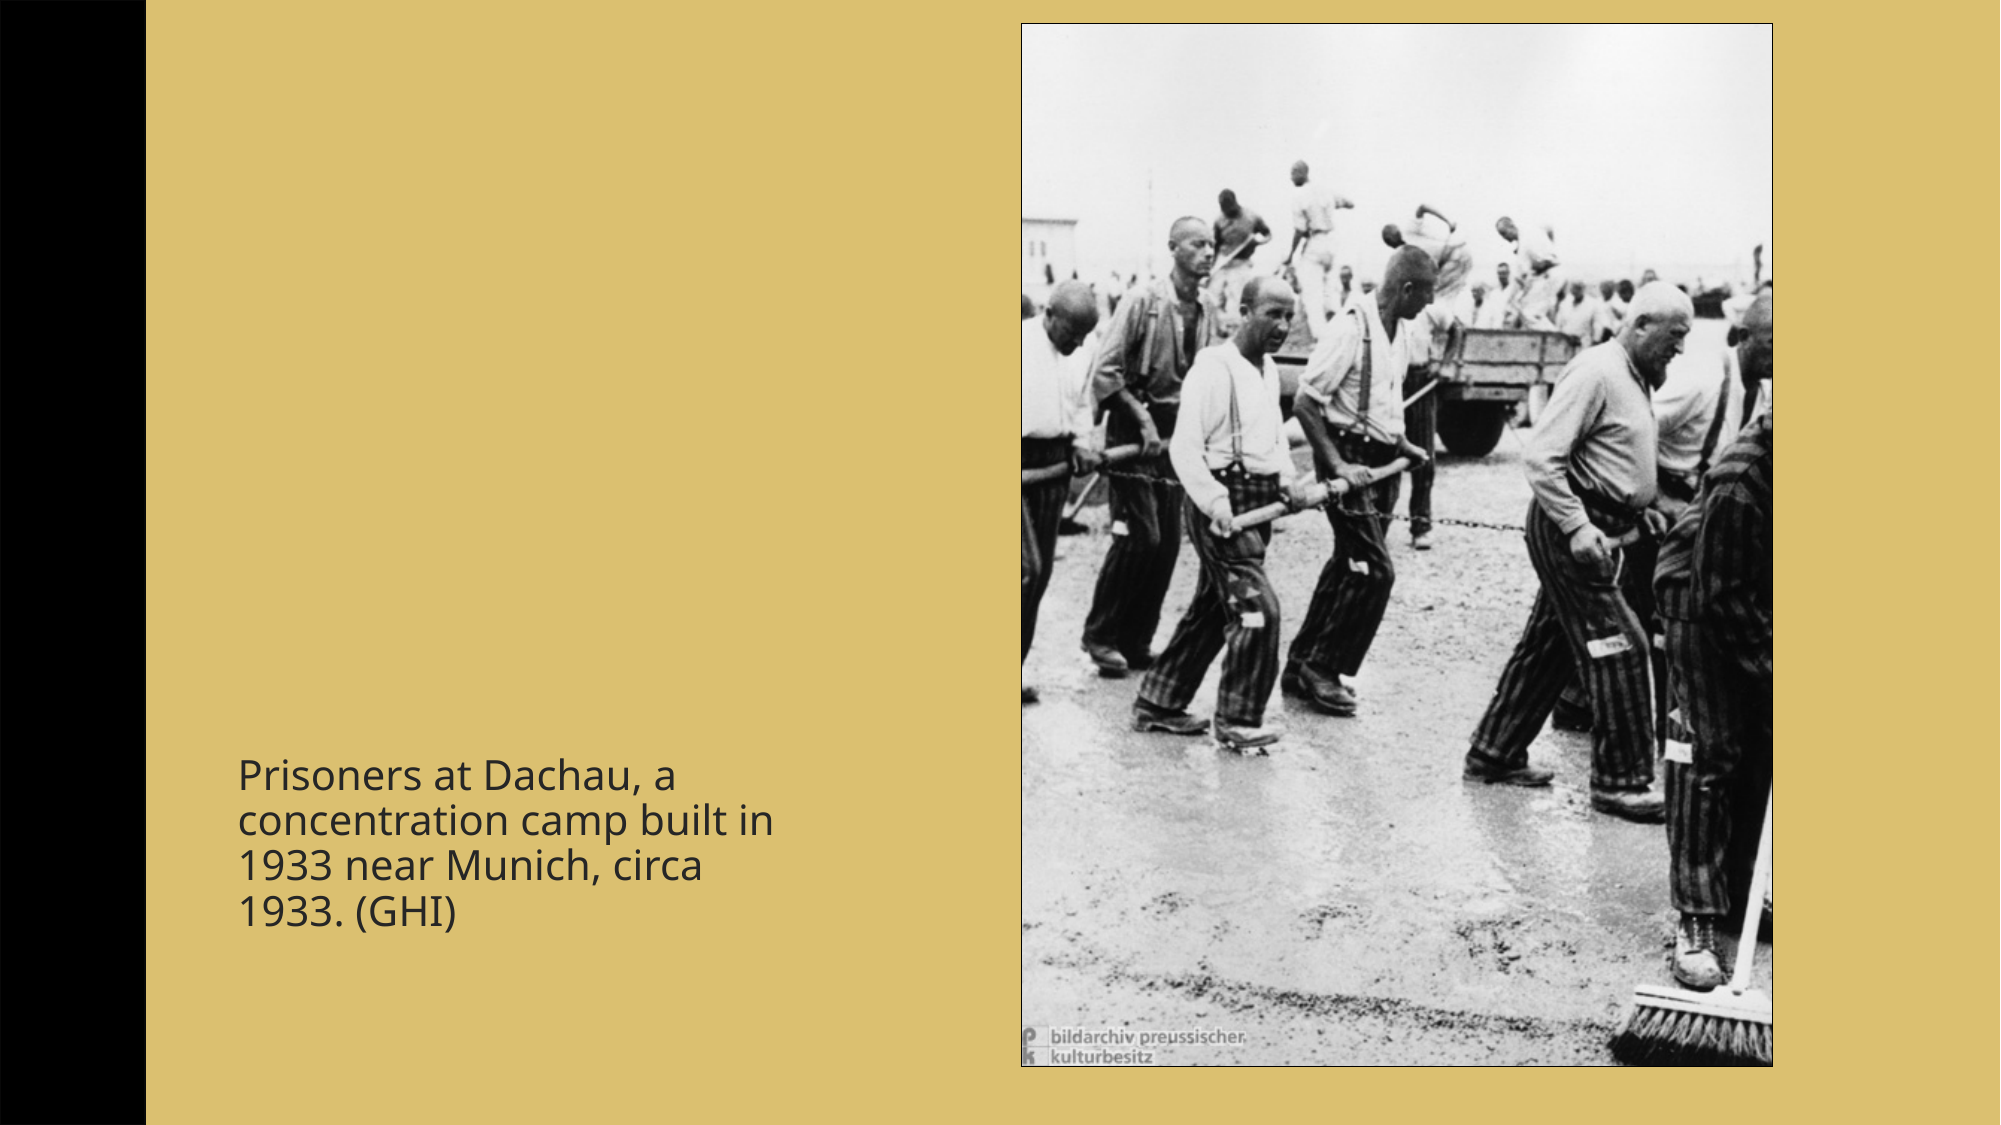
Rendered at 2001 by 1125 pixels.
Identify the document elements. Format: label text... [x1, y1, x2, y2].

picture [1021, 23, 1773, 1067]
text_box [0, 0, 146, 1125]
title Prisoners at Dachau, a concentration camp built in 1933 near Munich, circa 1933. (GHI) [222, 707, 832, 982]
